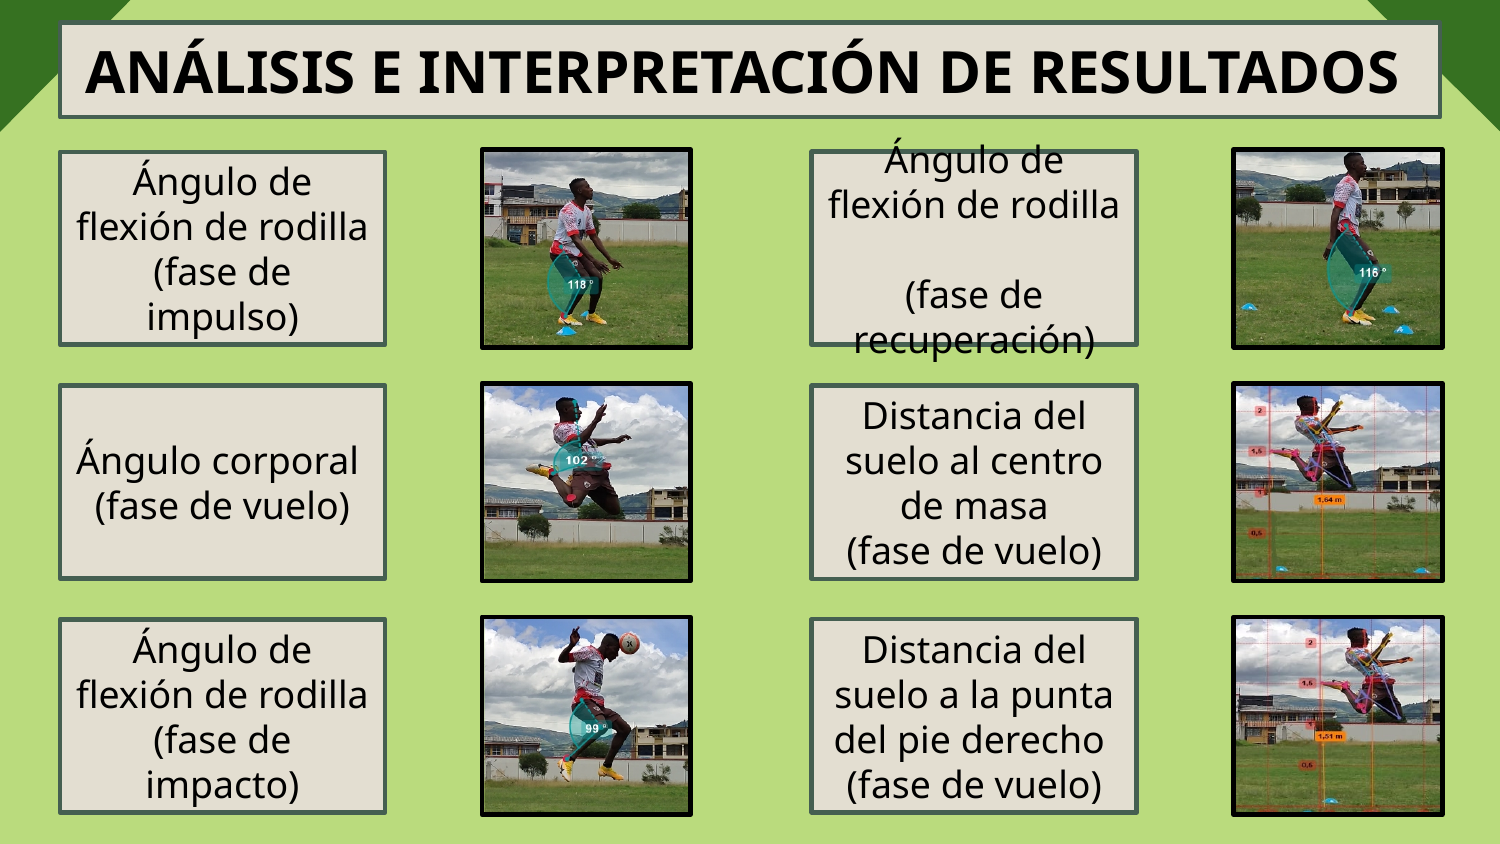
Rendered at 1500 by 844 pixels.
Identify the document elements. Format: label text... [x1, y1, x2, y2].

picture [1235, 618, 1441, 813]
text_box Ángulo de flexión de rodilla (fase de recuperación) [811, 151, 1137, 345]
text_box Distancia del suelo a la punta del pie derecho (fase de vuelo) [811, 619, 1137, 813]
picture [483, 151, 689, 346]
text_box Distancia del suelo al centro de masa (fase de vuelo) [811, 385, 1137, 579]
text_box Ángulo de flexión de rodilla (fase de impacto) [60, 619, 385, 813]
picture [1235, 151, 1441, 346]
picture [1235, 385, 1441, 579]
text_box Ángulo corporal (fase de vuelo) [60, 385, 385, 579]
picture [483, 385, 689, 579]
title ANÁLISIS E INTERPRETACIÓN DE RESULTADOS [58, 20, 1442, 119]
picture [483, 618, 689, 813]
text_box Ángulo de flexión de rodilla (fase de impulso) [60, 151, 385, 345]
